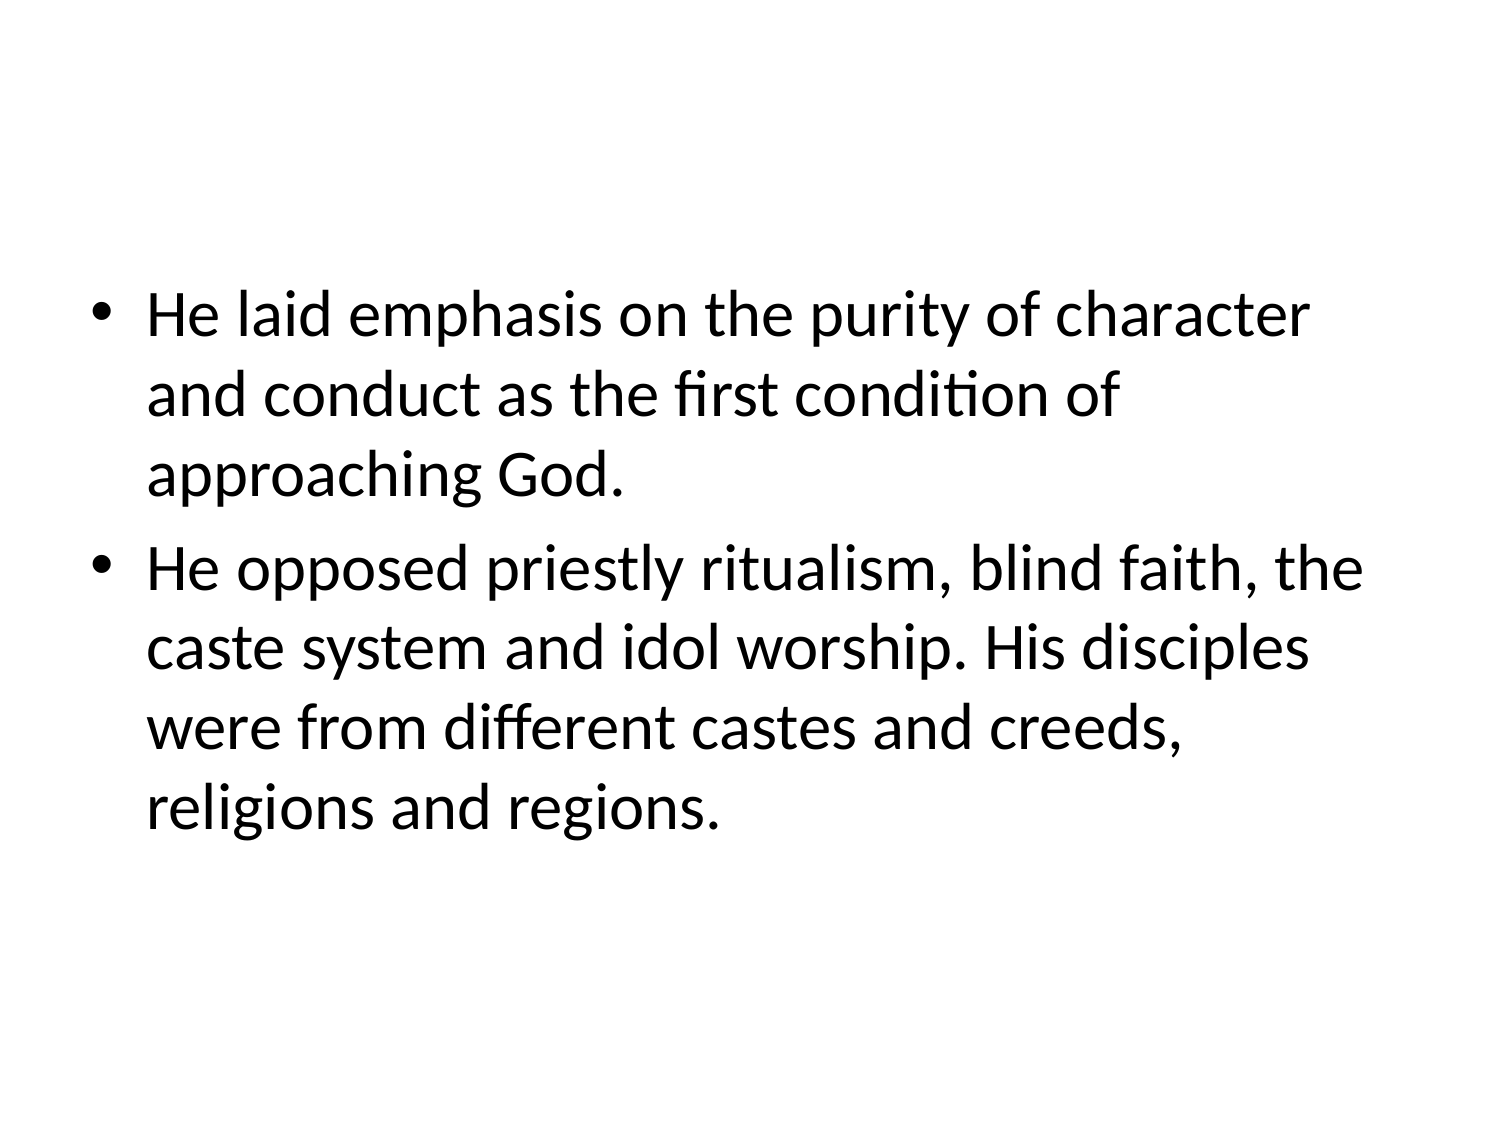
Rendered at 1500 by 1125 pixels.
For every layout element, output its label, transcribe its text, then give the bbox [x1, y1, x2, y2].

list He laid emphasis on the purity of character and conduct as the first condition of approaching God. He opposed priestly ritualism, blind faith, the caste system and idol worship. His disciples were from different castes and creeds, religions and regions. [75, 262, 1425, 1005]
